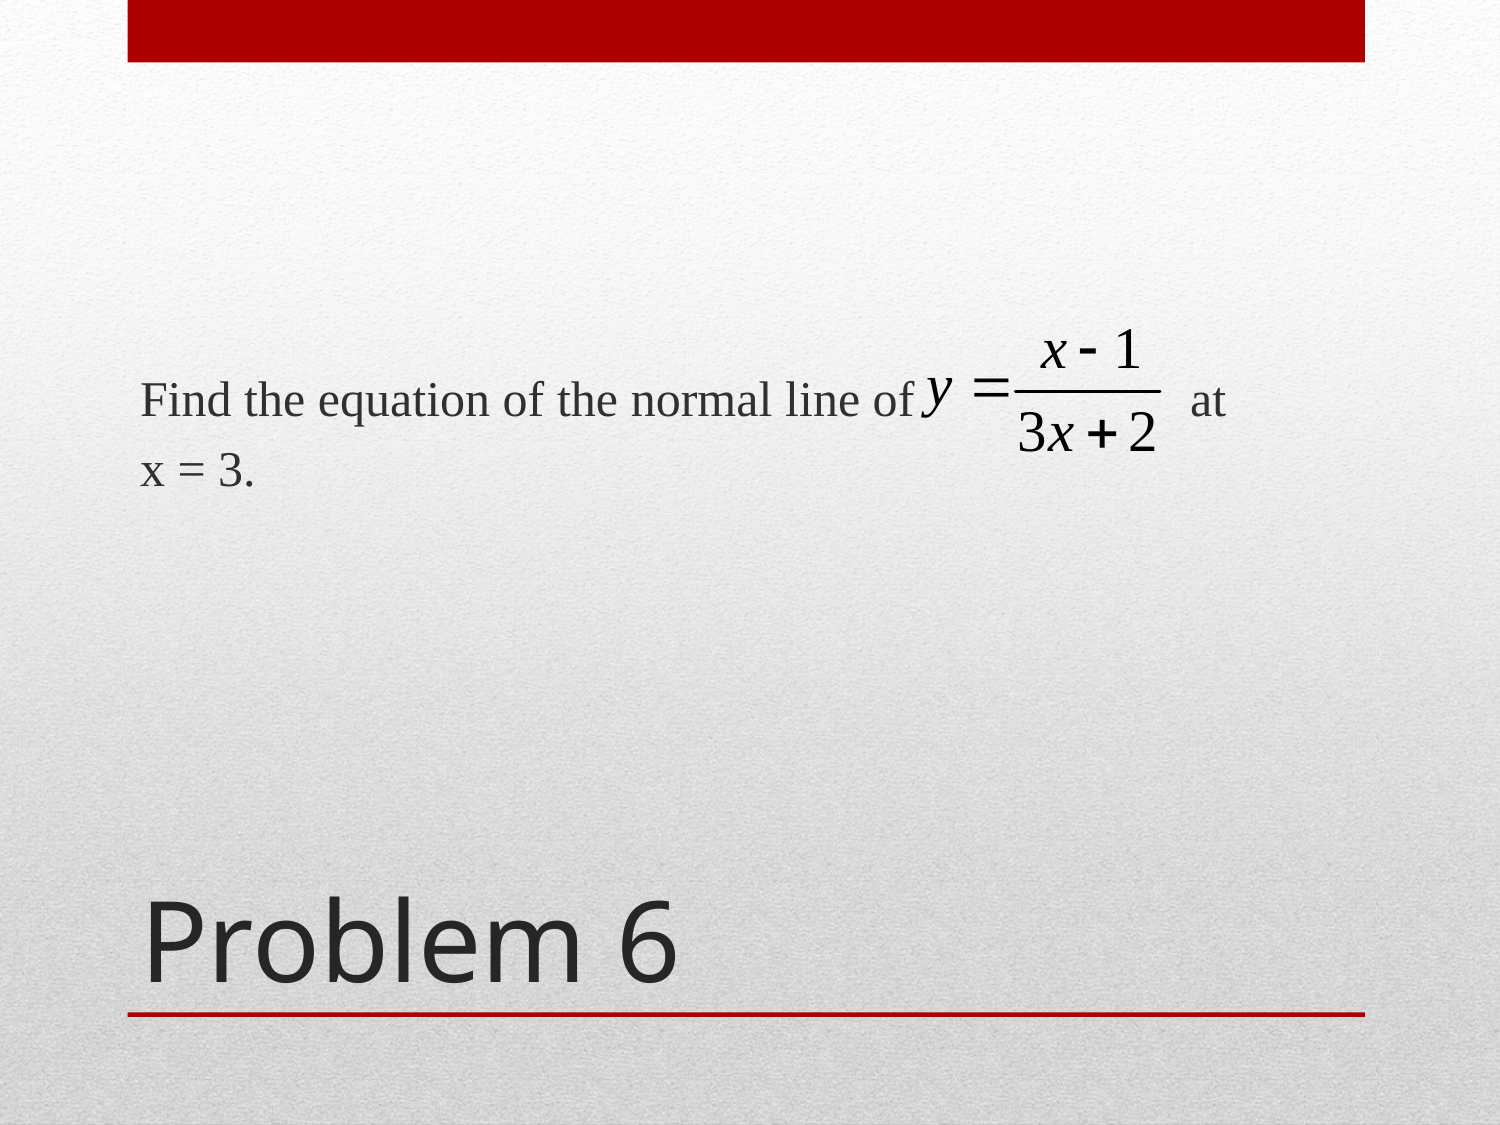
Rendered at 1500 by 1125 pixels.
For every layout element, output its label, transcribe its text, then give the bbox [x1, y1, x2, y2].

list Find the equation of the normal line of at x = 3. [125, 112, 1363, 750]
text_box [911, 311, 1174, 466]
title Problem 6 [125, 750, 1238, 1013]
